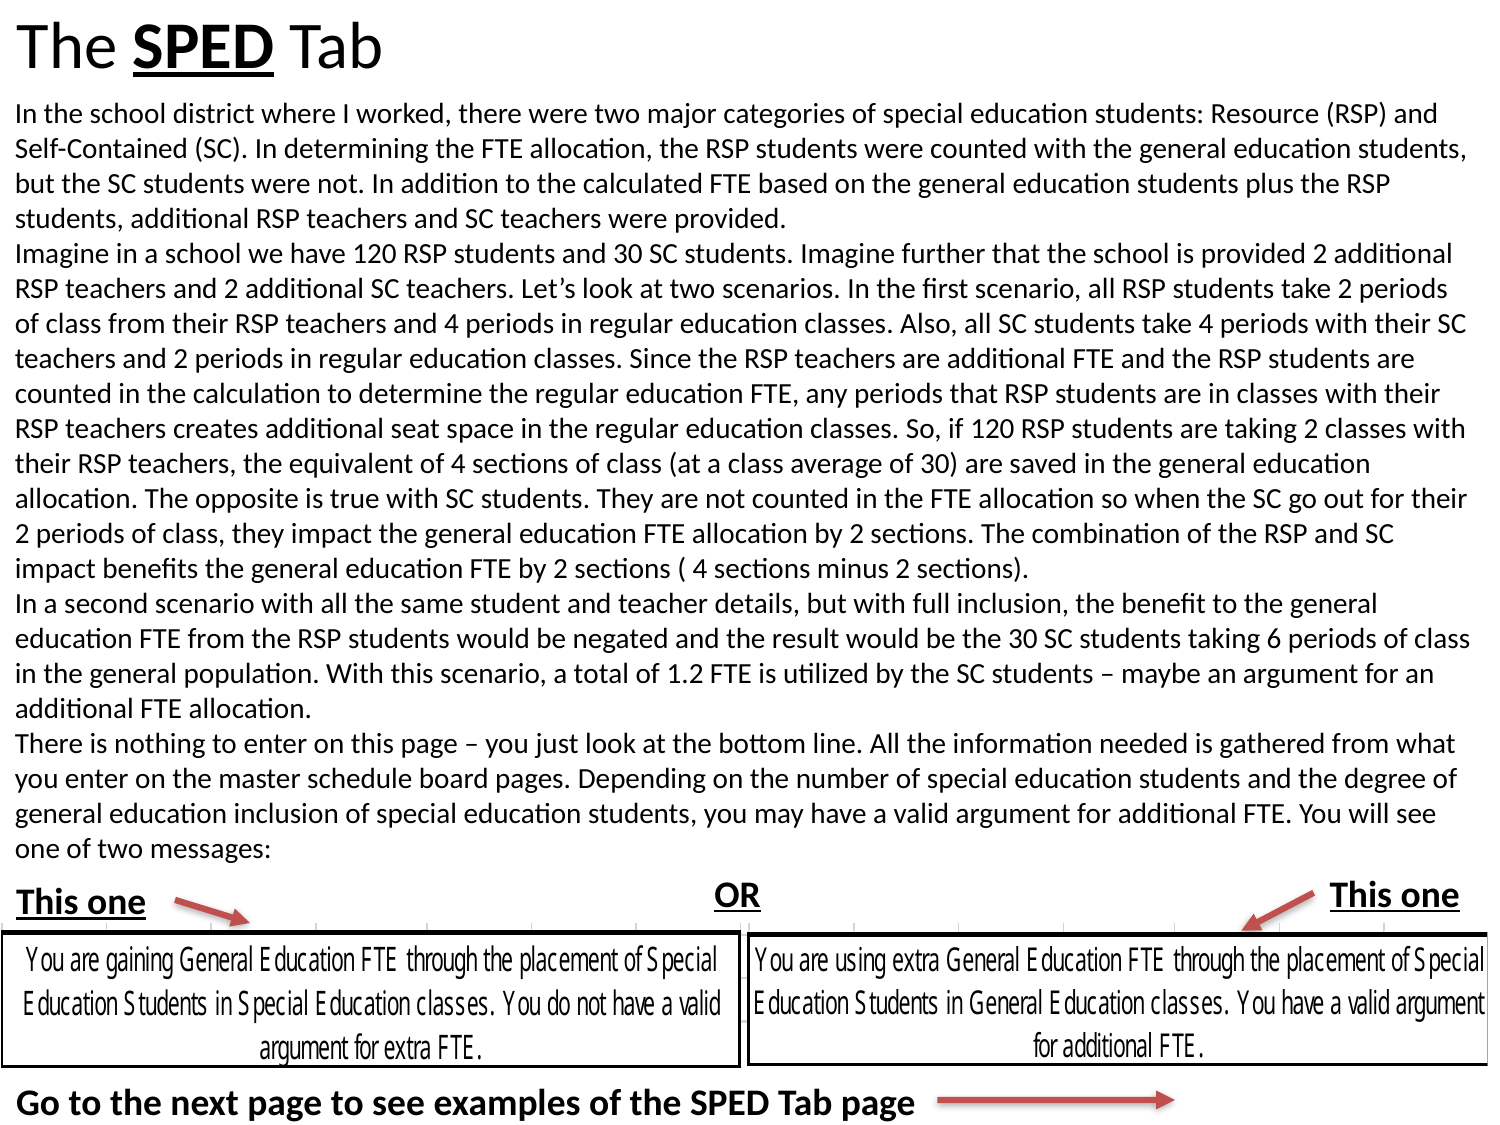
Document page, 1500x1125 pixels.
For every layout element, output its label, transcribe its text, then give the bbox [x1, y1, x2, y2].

text_box In the school district where I worked, there were two major categories of special education students: Resource (RSP) and Self-Contained (SC). In determining the FTE allocation, the RSP students were counted with the general education students, but the SC students were not. In addition to the calculated FTE based on the general education students plus the RSP students, additional RSP teachers and SC teachers were provided. Imagine in a school we have 120 RSP students and 30 SC students. Imagine further that the school is provided 2 additional RSP teachers and 2 additional SC teachers. Let’s look at two scenarios. In the first scenario, all RSP students take 2 periods of class from their RSP teachers and 4 periods in regular education classes. Also, all SC students take 4 periods with their SC teachers and 2 periods in regular education classes. Since the RSP teachers are additional FTE and the RSP students are counted in the calculation to determine the regular education FTE, any periods that RSP students are in classes with their RSP teachers creates additional seat space in the regular education classes. So, if 120 RSP students are taking 2 classes with their RSP teachers, the equivalent of 4 sections of class (at a class average of 30) are saved in the general education allocation. The opposite is true with SC students. They are not counted in the FTE allocation so when the SC go out for their 2 periods of class, they impact the general education FTE allocation by 2 sections. The combination of the RSP and SC impact benefits the general education FTE by 2 sections ( 4 sections minus 2 sections). In a second scenario with all the same student and teacher details, but with full inclusion, the benefit to the general education FTE from the RSP students would be negated and the result would be the 30 SC students taking 6 periods of class in the general population. With this scenario, a total of 1.2 FTE is utilized by the SC students – maybe an argument for an additional FTE allocation. There is nothing to enter on this page – you just look at the bottom line. All the information needed is gathered from what you enter on the master schedule board pages. Depending on the number of special education students and the degree of general education inclusion of special education students, you may have a valid argument for additional FTE. You will see one of two messages: [0, 87, 1488, 907]
text_box This one [1, 870, 175, 922]
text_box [174, 900, 251, 924]
text_box The SPED Tab [2, 0, 399, 87]
text_box OR [675, 862, 800, 921]
text_box Go to the next page to see examples of the SPED Tab page [1, 1079, 938, 1125]
picture [0, 922, 1488, 1071]
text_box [1241, 892, 1314, 931]
text_box This one [1314, 862, 1489, 923]
